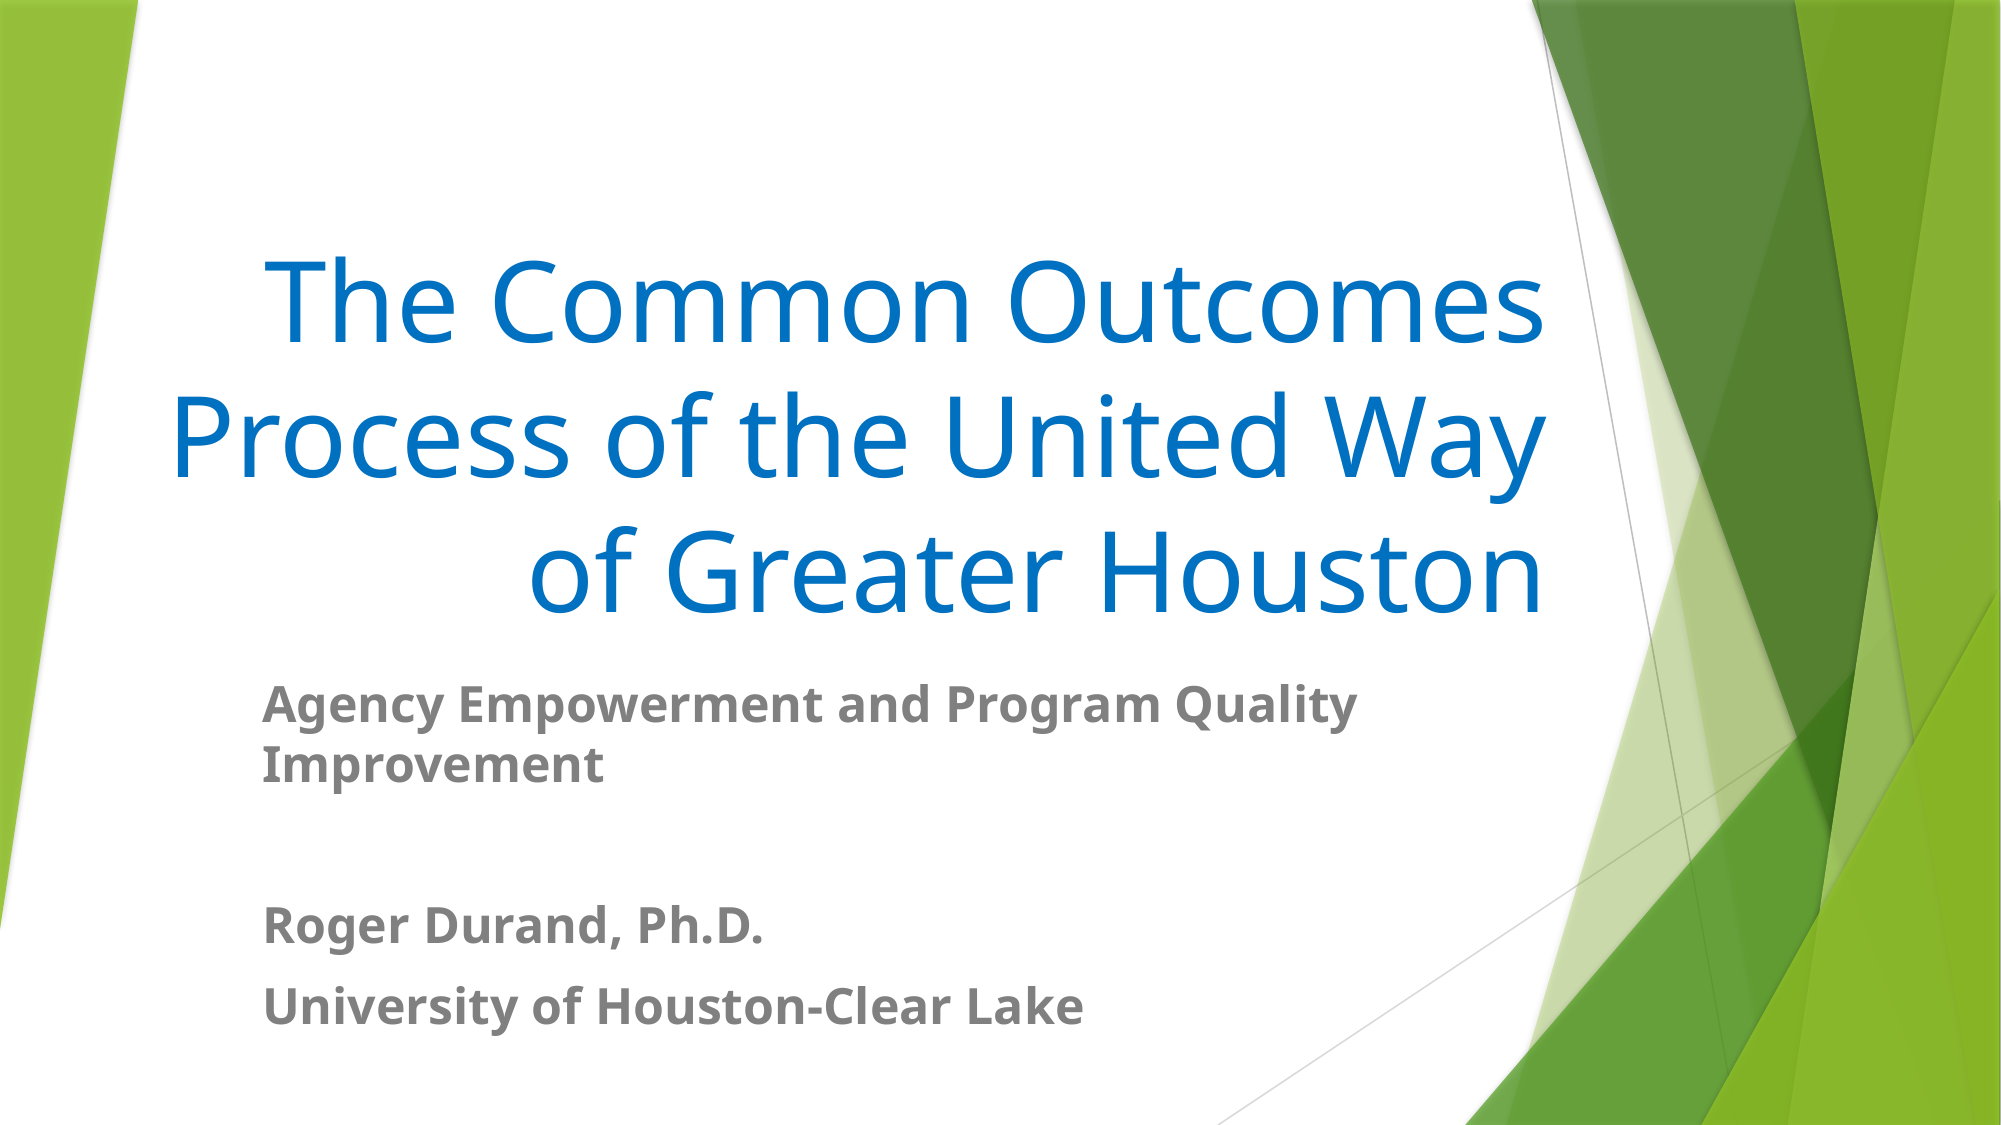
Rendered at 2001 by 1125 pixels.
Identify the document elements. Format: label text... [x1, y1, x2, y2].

subtitle Agency Empowerment and Program Quality Improvement Roger Durand, Ph.D. University of Houston-Clear Lake [247, 664, 1522, 1050]
title The Common Outcomes Process of the United Way of Greater Houston [69, 372, 1563, 643]
